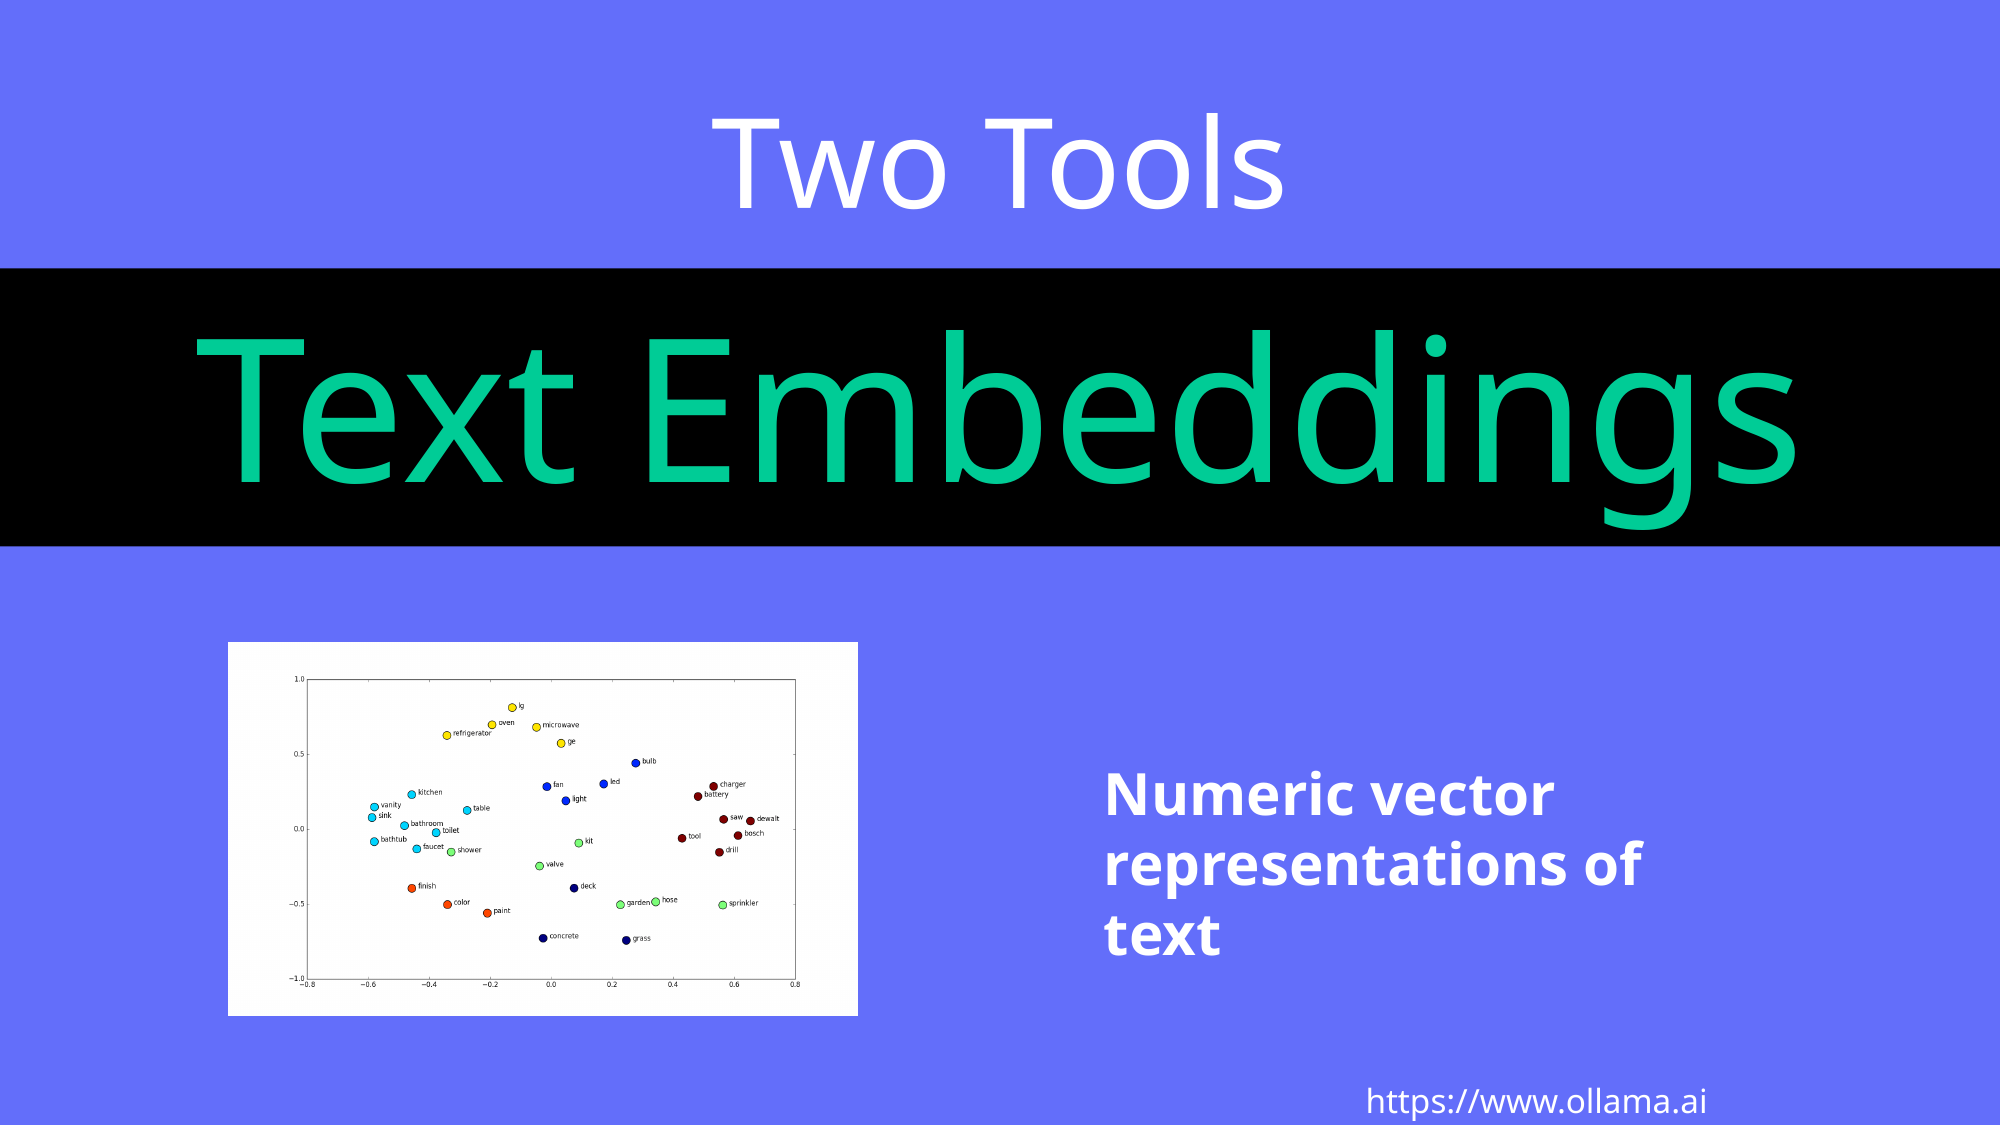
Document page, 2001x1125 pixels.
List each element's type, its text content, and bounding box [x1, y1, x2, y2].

text_box Numeric vector representations of text [1089, 749, 1770, 975]
text_box https://github.com/JasonKessler/scattertext [1350, 1118, 2000, 1125]
text_box [0, 545, 2000, 1125]
text_box https://www.ollama.ai [1350, 1072, 2000, 1118]
text_box [0, 0, 2000, 269]
picture [228, 642, 858, 1016]
text_box Text Embeddings [88, 275, 1912, 531]
title Two Tools [137, 59, 1863, 278]
